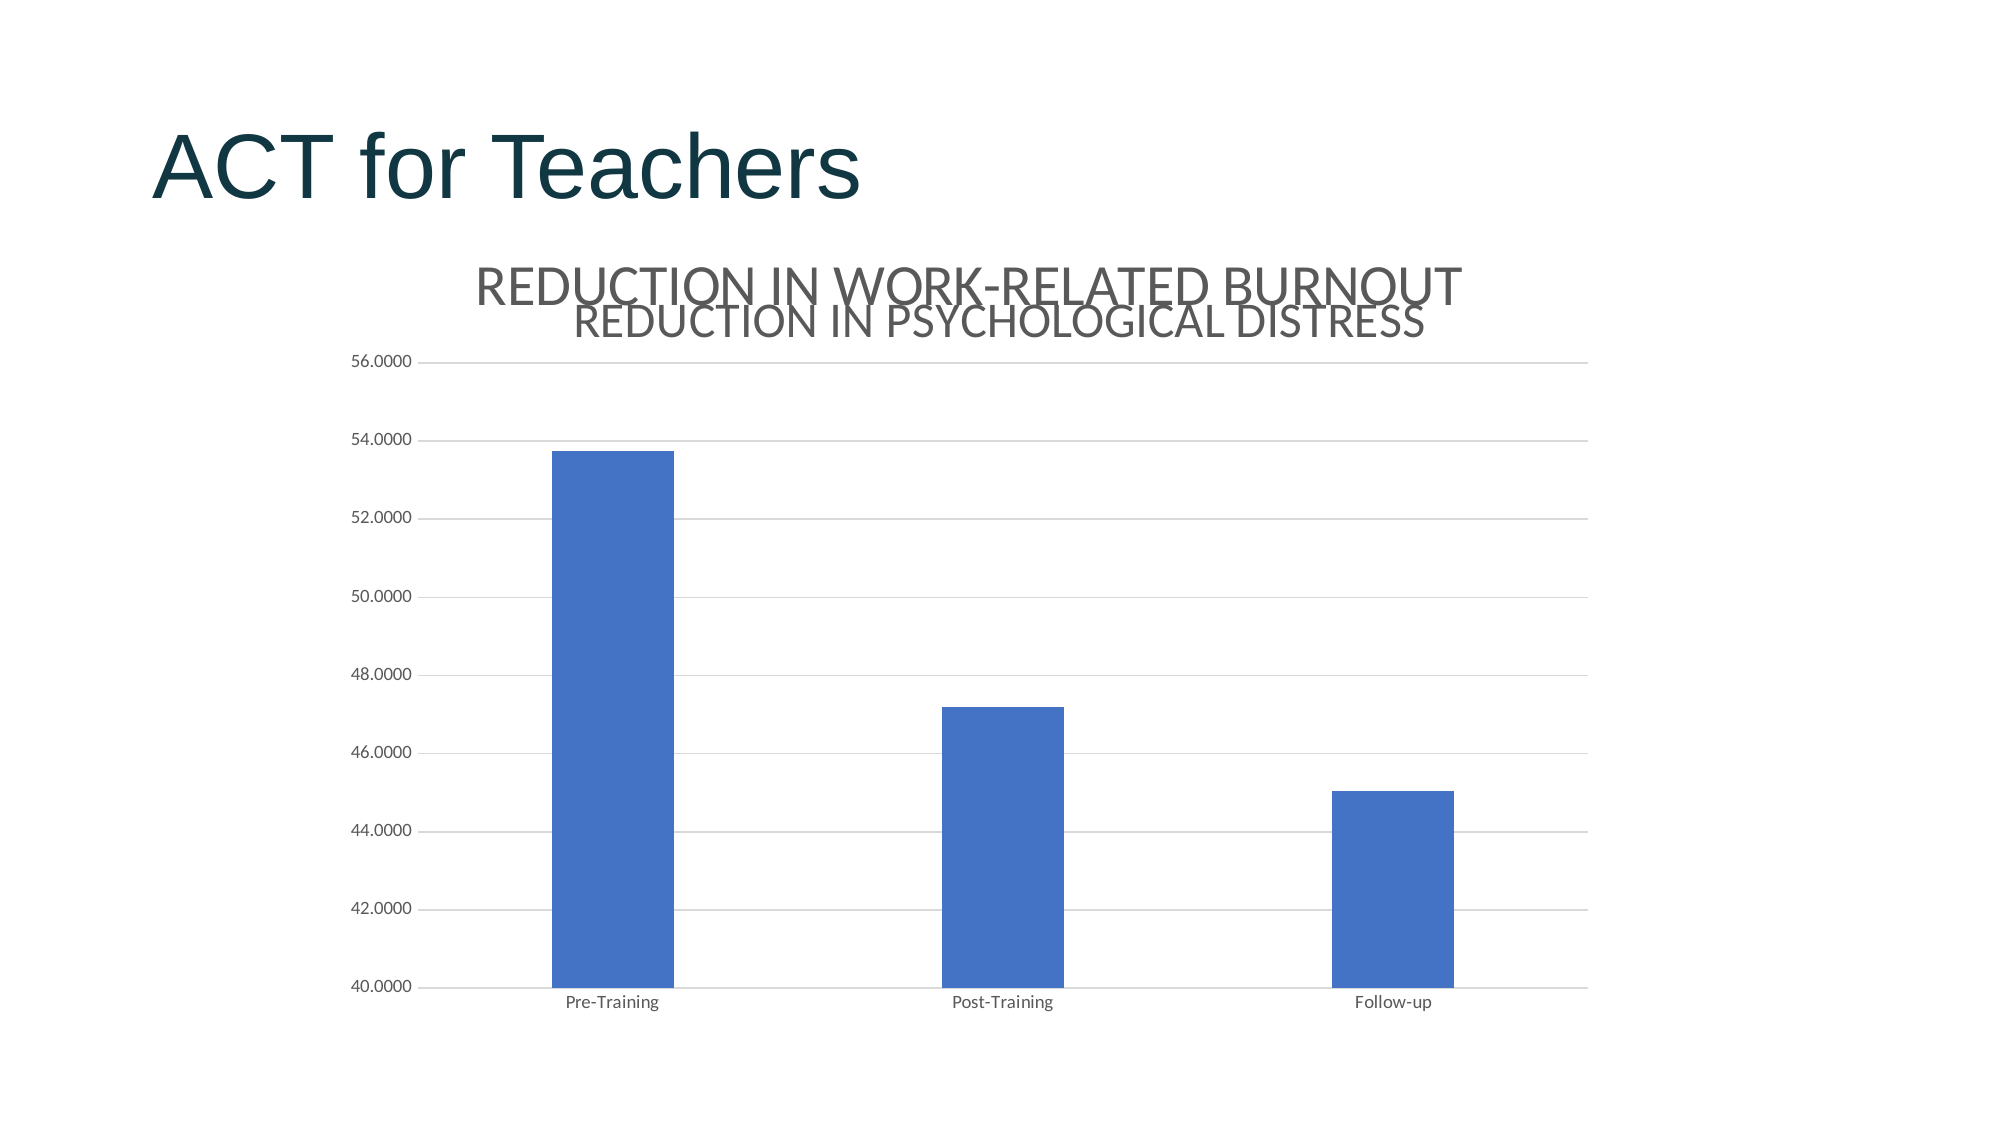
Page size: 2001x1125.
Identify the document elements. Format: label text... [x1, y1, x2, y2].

title ACT for Teachers [137, 59, 1863, 278]
chart [324, 220, 1675, 1030]
